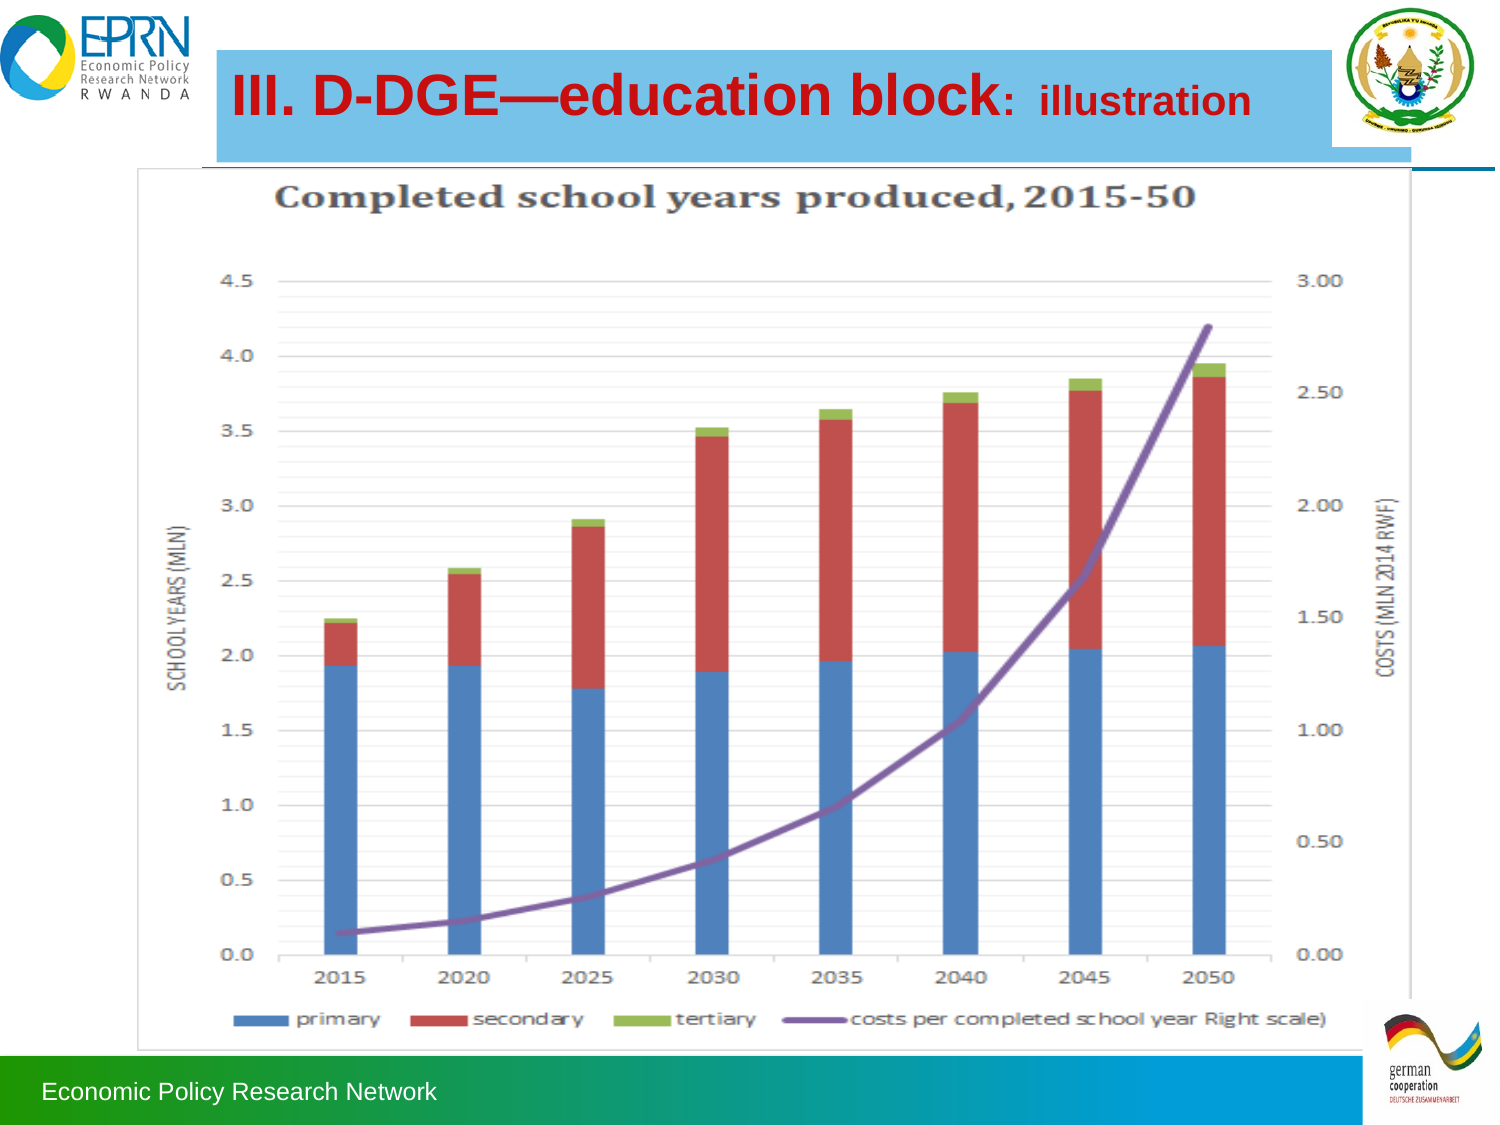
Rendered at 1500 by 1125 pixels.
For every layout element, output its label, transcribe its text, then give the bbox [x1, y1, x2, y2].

title III. D-DGE—education block: illustration [216, 50, 1412, 163]
picture [137, 168, 1500, 1125]
picture [1332, 0, 1488, 147]
list . [148, 161, 1464, 999]
